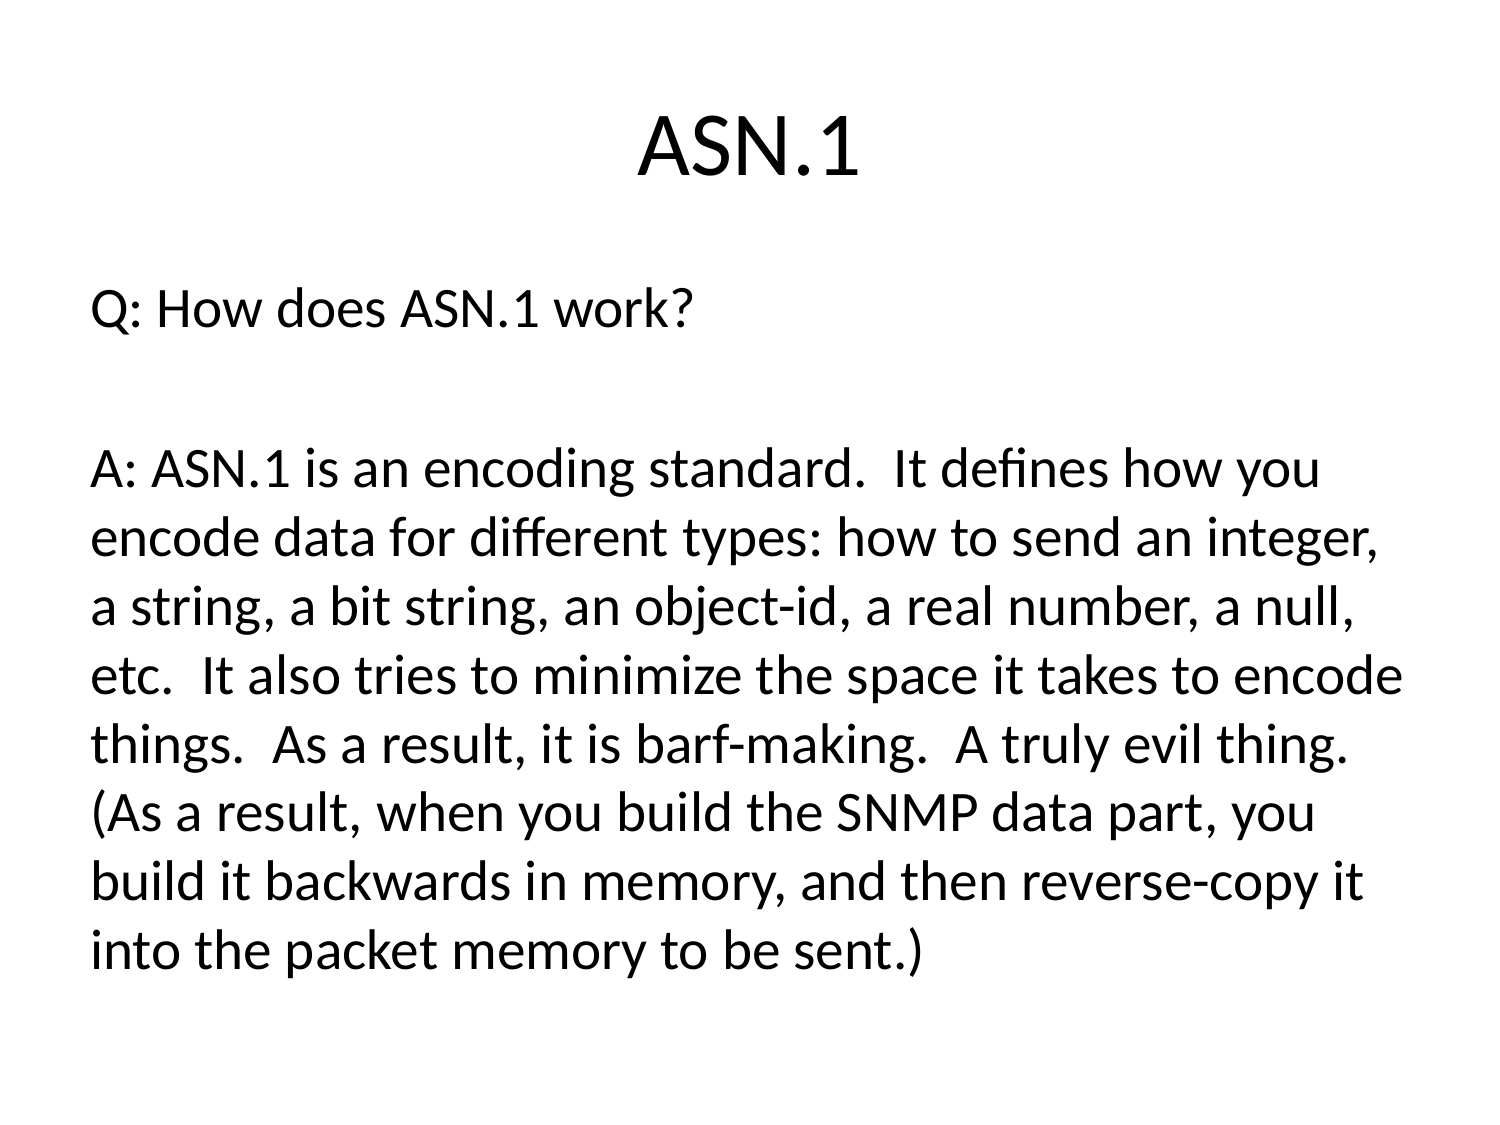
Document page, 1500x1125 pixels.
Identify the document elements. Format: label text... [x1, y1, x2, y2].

list Q: How does ASN.1 work? A: ASN.1 is an encoding standard. It defines how you encode data for different types: how to send an integer, a string, a bit string, an object-id, a real number, a null, etc. It also tries to minimize the space it takes to encode things. As a result, it is barf-making. A truly evil thing. (As a result, when you build the SNMP data part, you build it backwards in memory, and then reverse-copy it into the packet memory to be sent.) [75, 262, 1425, 1005]
title ASN.1 [75, 45, 1425, 233]
